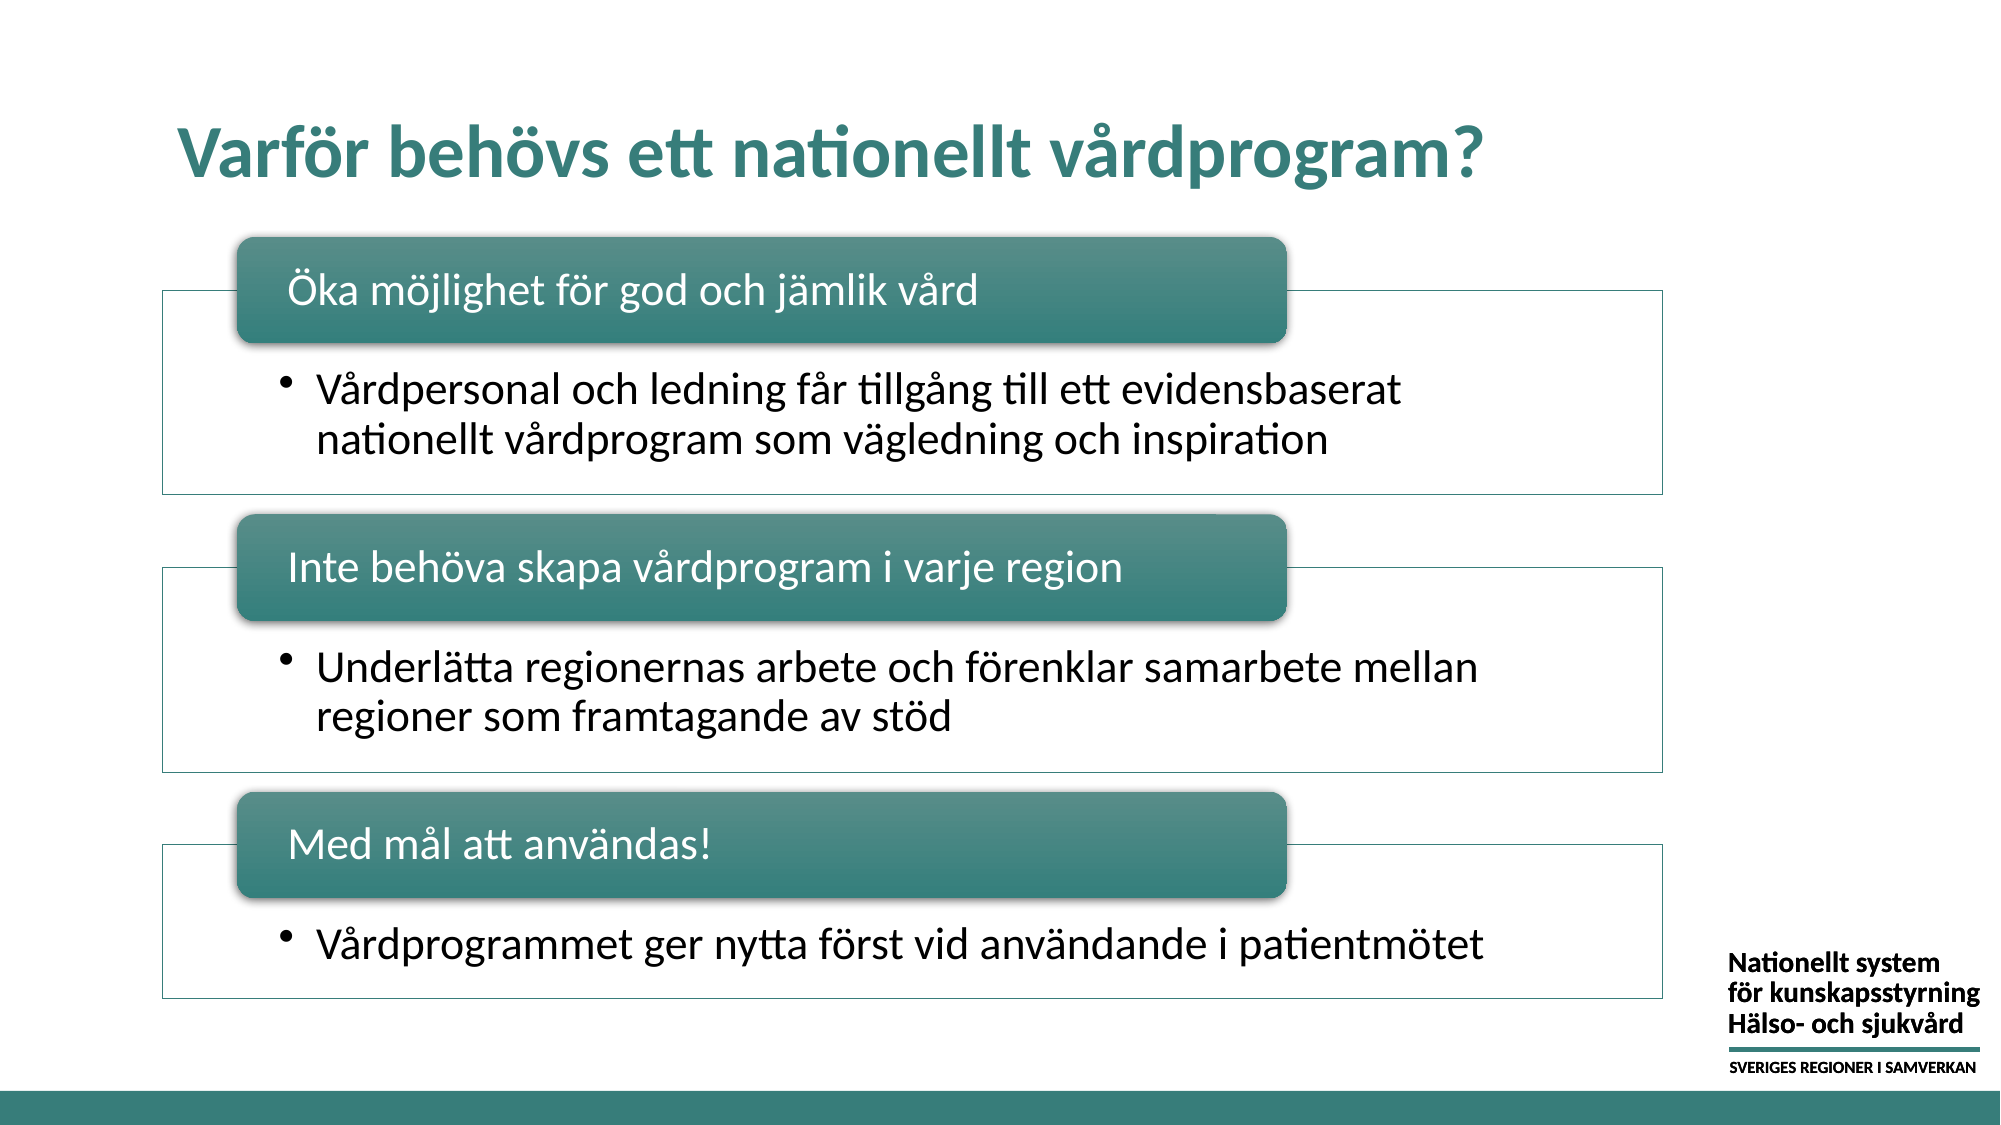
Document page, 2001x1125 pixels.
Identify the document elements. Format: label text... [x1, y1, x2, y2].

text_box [162, 229, 1663, 1007]
title Varför behövs ett nationellt vårdprogram? [162, 101, 1663, 202]
